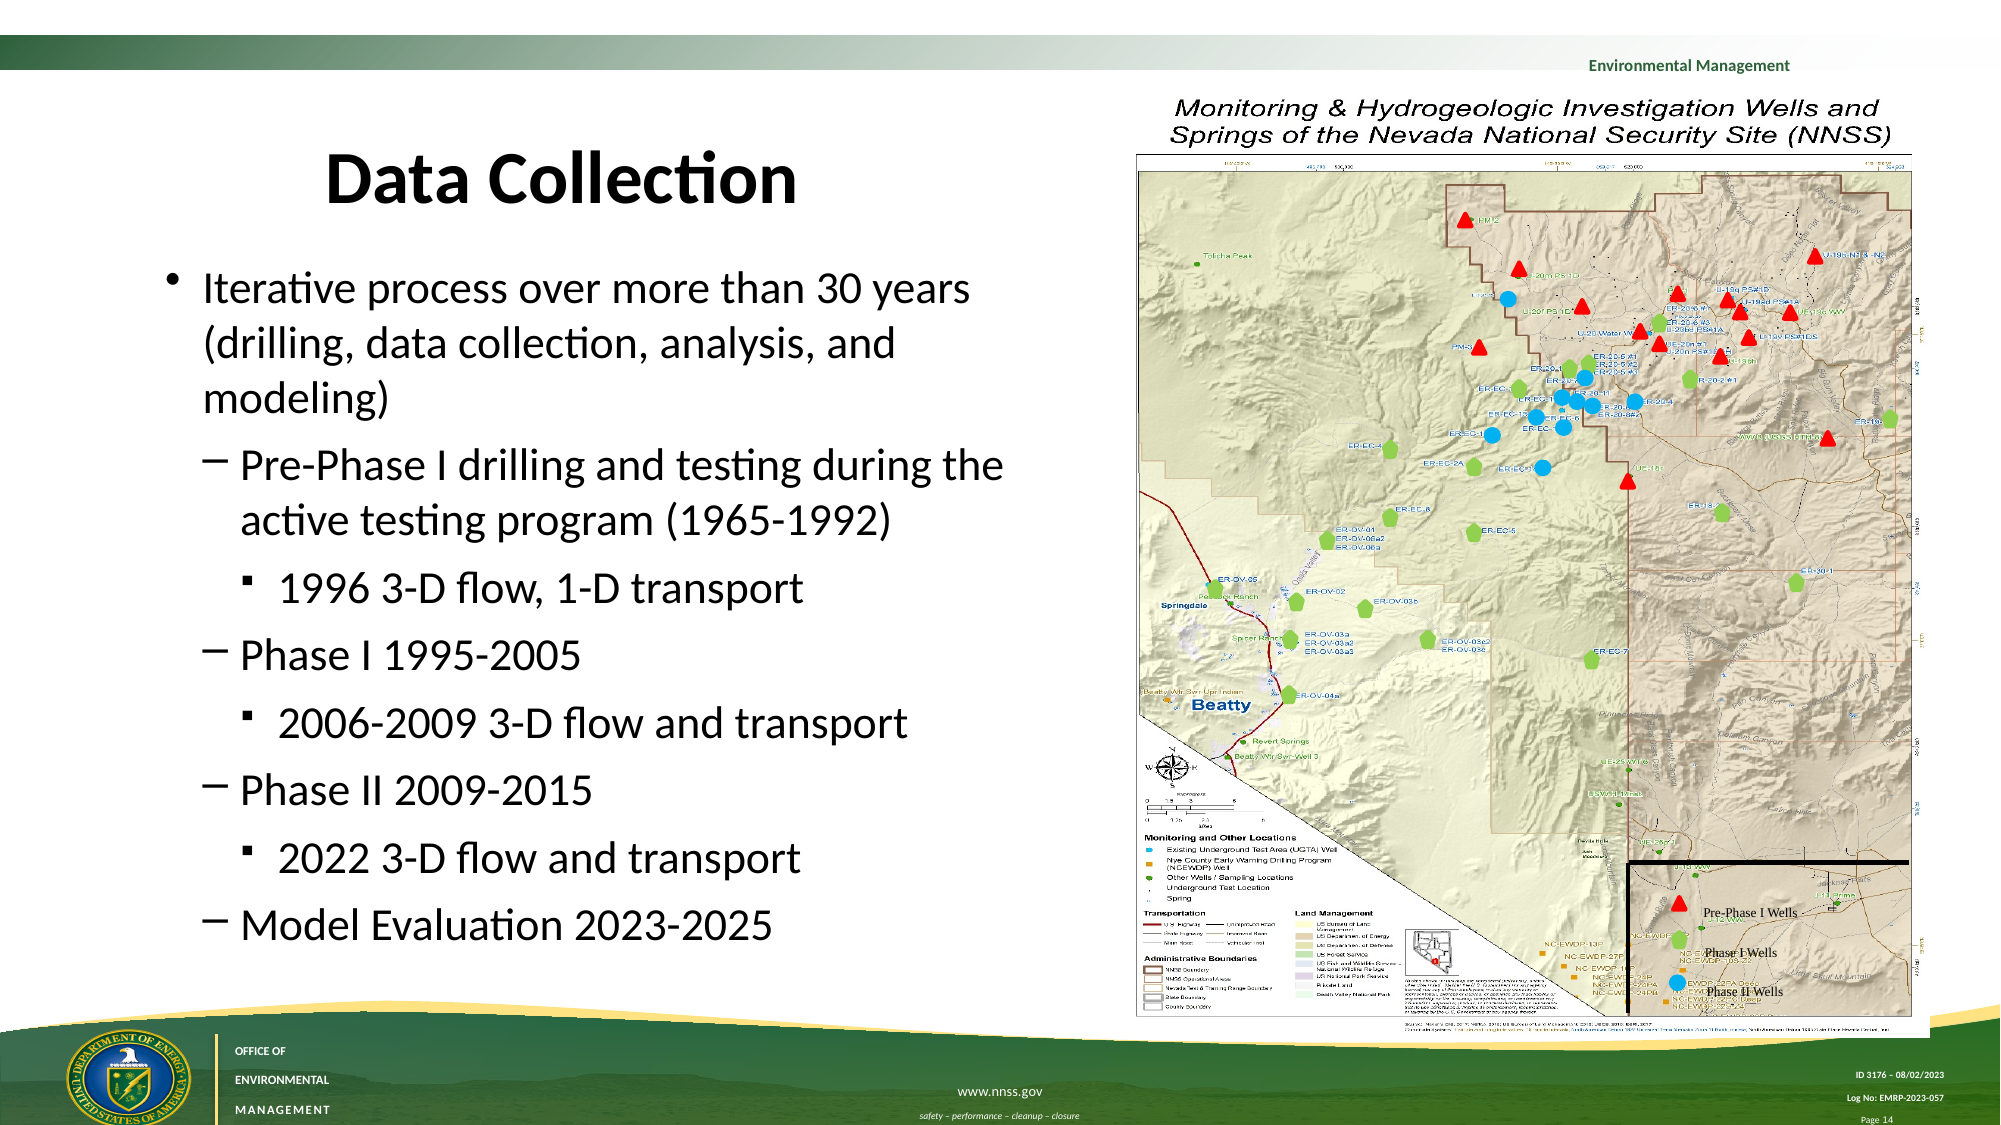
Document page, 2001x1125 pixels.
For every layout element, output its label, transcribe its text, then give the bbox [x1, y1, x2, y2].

picture [10, 1015, 254, 1125]
list Iterative process over more than 30 years (drilling, data collection, analysis, and modeling) Pre-Phase I drilling and testing during the active testing program (1965-1992) 1996 3-D flow, 1-D transport Phase I 1995-2005 2006-2009 3-D flow and transport Phase II 2009-2015 2022 3-D flow and transport Model Evaluation 2023-2025 [150, 249, 1024, 989]
title Data Collection [222, 70, 903, 249]
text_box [1121, 87, 1930, 1038]
